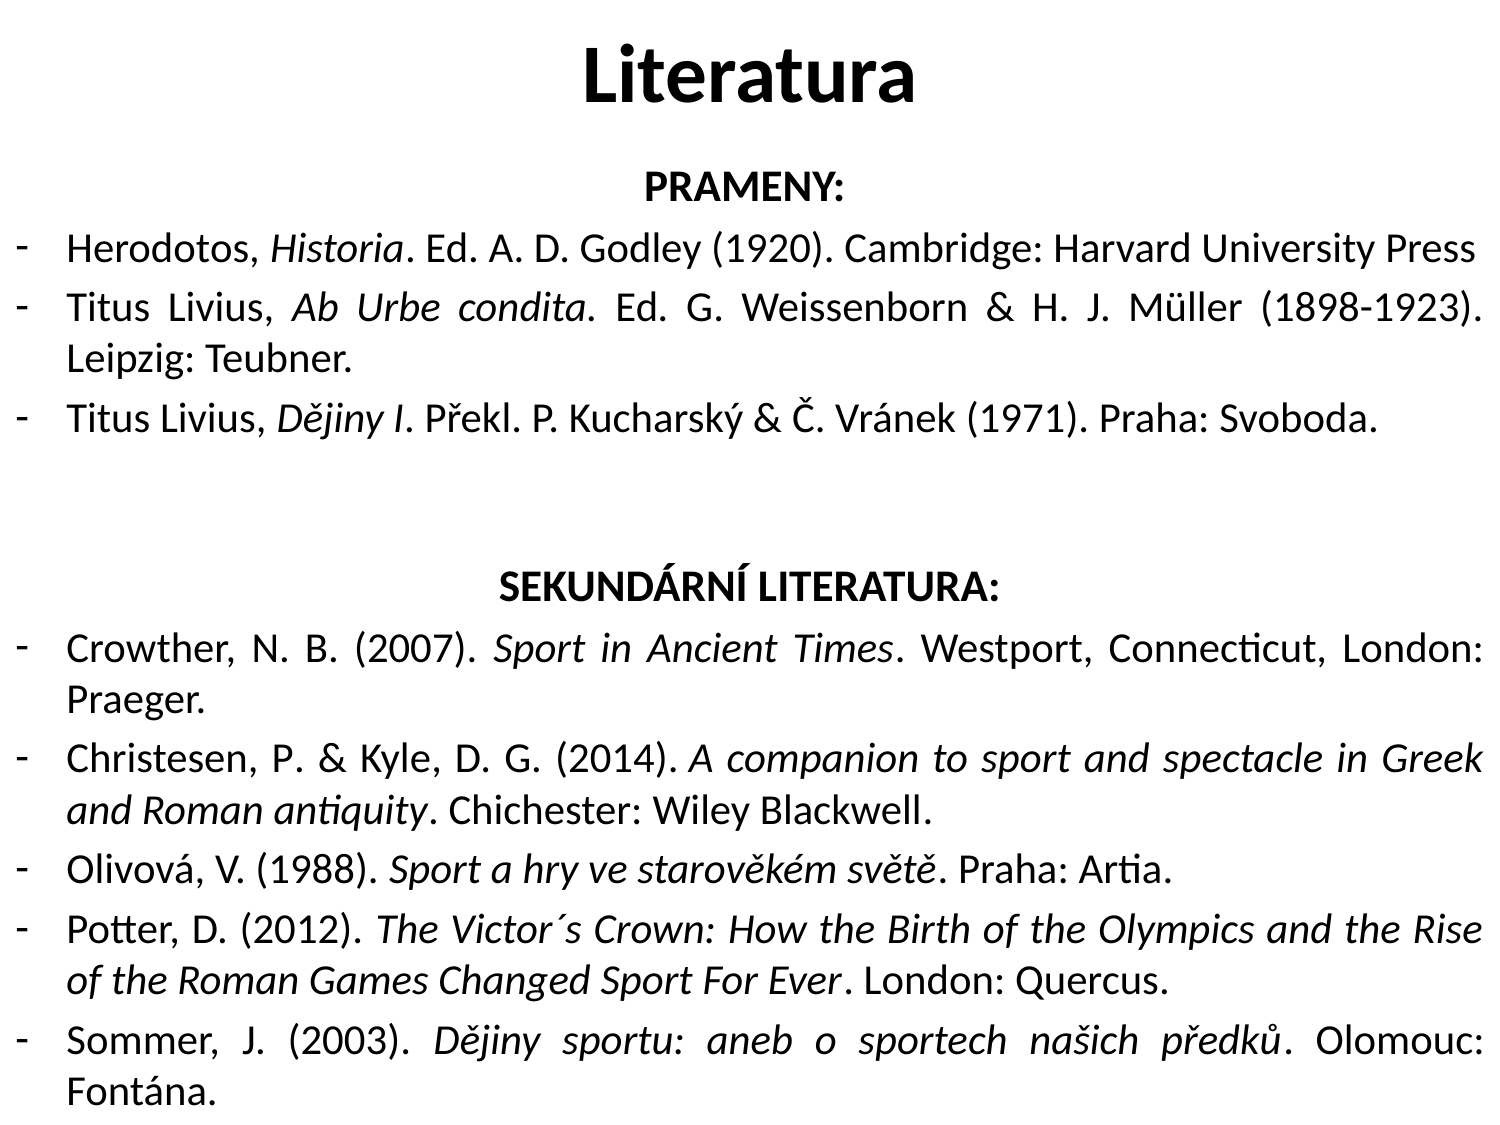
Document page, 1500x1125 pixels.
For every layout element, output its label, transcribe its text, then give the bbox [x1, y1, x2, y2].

title Literatura [0, 1, 1500, 138]
list PRAMENY: Herodotos, Historia. Ed. A. D. Godley (1920). Cambridge: Harvard University Press Titus Livius, Ab Urbe condita. Ed. G. Weissenborn & H. J. Müller (1898-1923). Leipzig: Teubner. Titus Livius, Dějiny I. Překl. P. Kucharský & Č. Vránek (1971). Praha: Svoboda. SEKUNDÁRNÍ LITERATURA: Crowther, N. B. (2007). Sport in Ancient Times. Westport, Connecticut, London: Praeger. Christesen, P. & Kyle, D. G. (2014). A companion to sport and spectacle in Greek and Roman antiquity. Chichester: Wiley Blackwell. Olivová, V. (1988). Sport a hry ve starověkém světě. Praha: Artia. Potter, D. (2012). The Victor´s Crown: How the Birth of the Olympics and the Rise of the Roman Games Changed Sport For Ever. London: Quercus. Sommer, J. (2003). Dějiny sportu: aneb o sportech našich předků. Olomouc: Fontána. [0, 149, 1500, 1125]
